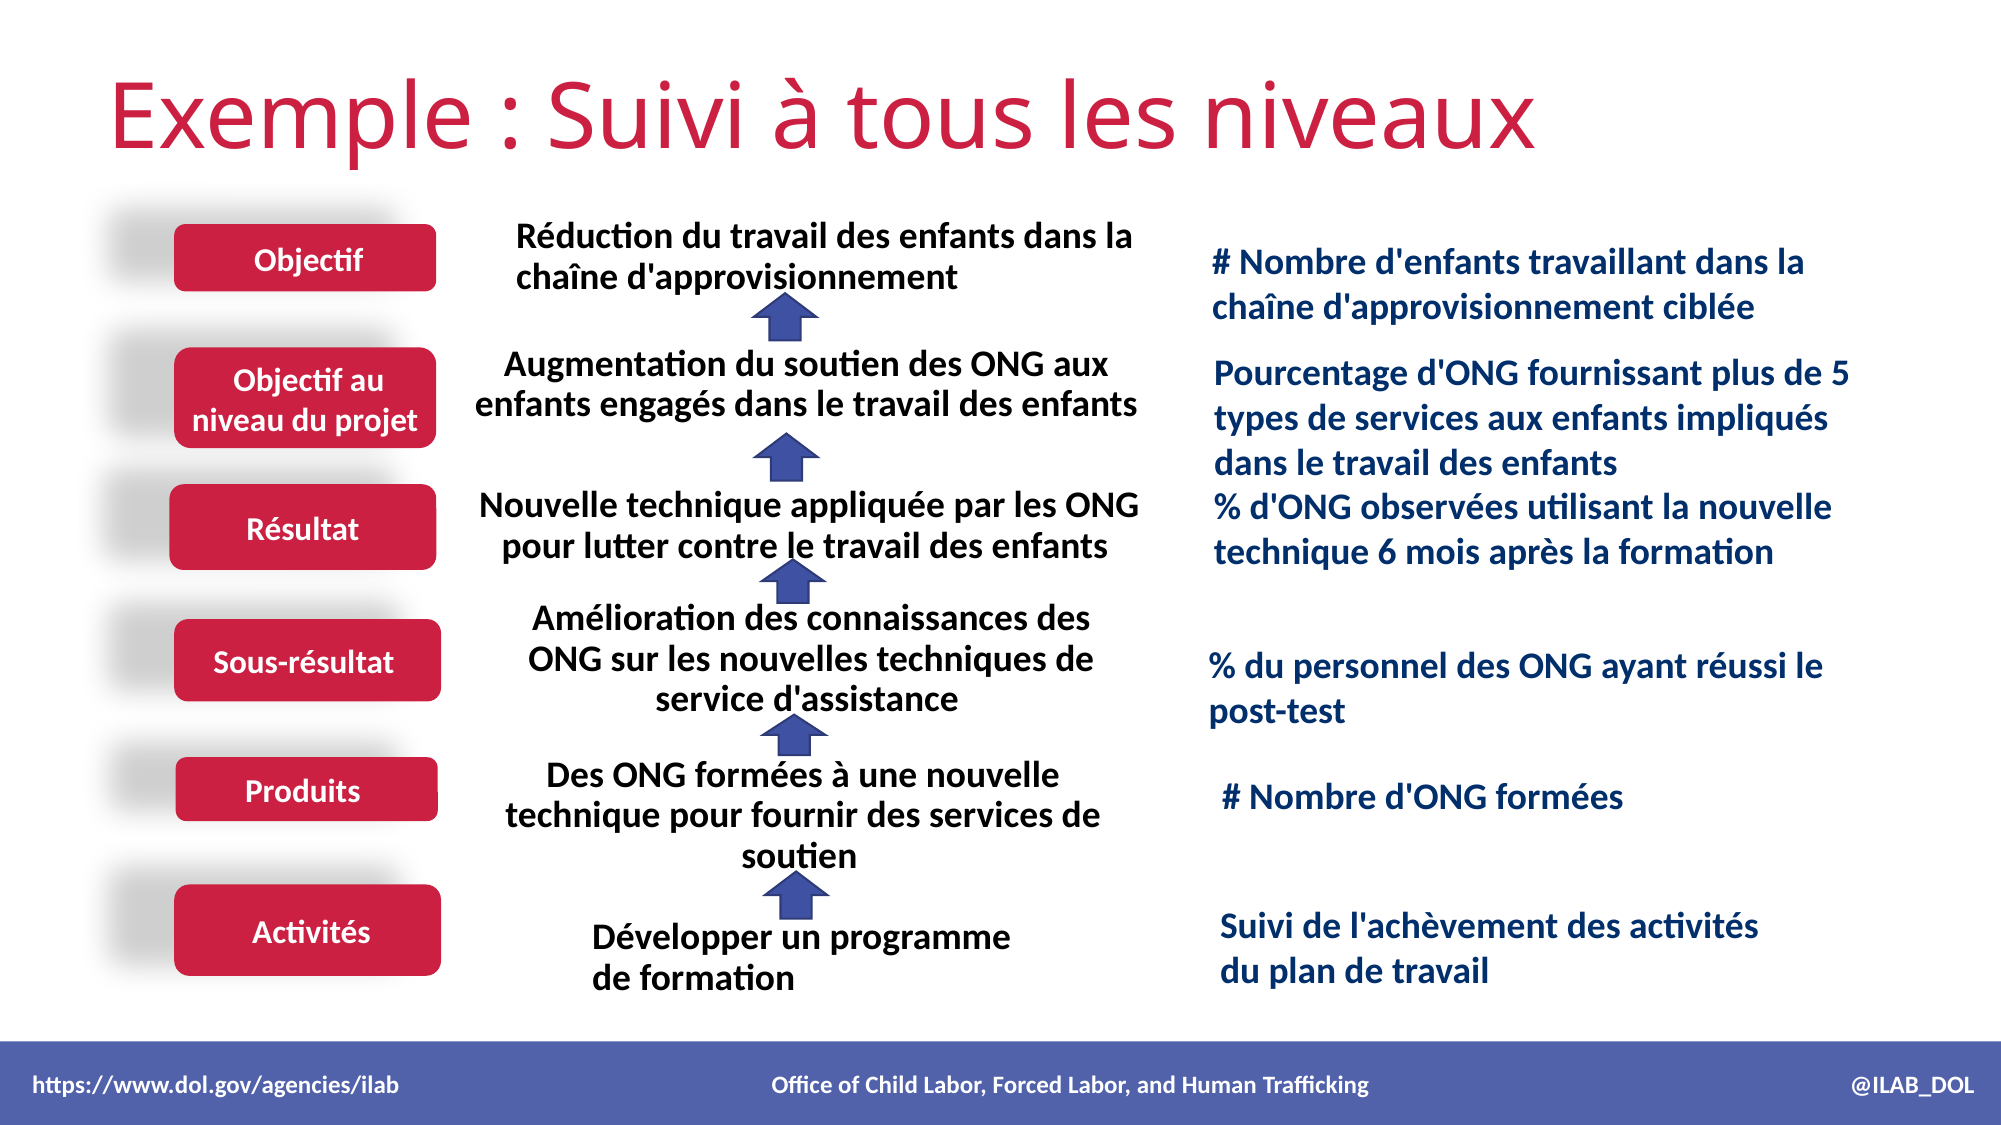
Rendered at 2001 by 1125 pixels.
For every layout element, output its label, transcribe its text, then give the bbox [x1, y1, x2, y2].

footer https://www.dol.gov/agencies/ilab Office of Child Labor, Forced Labor, and Human Trafficking @ILAB_DOL [0, 1041, 2000, 1125]
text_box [169, 219, 1919, 998]
title Exemple : Suivi à tous les niveaux [92, 17, 1828, 176]
